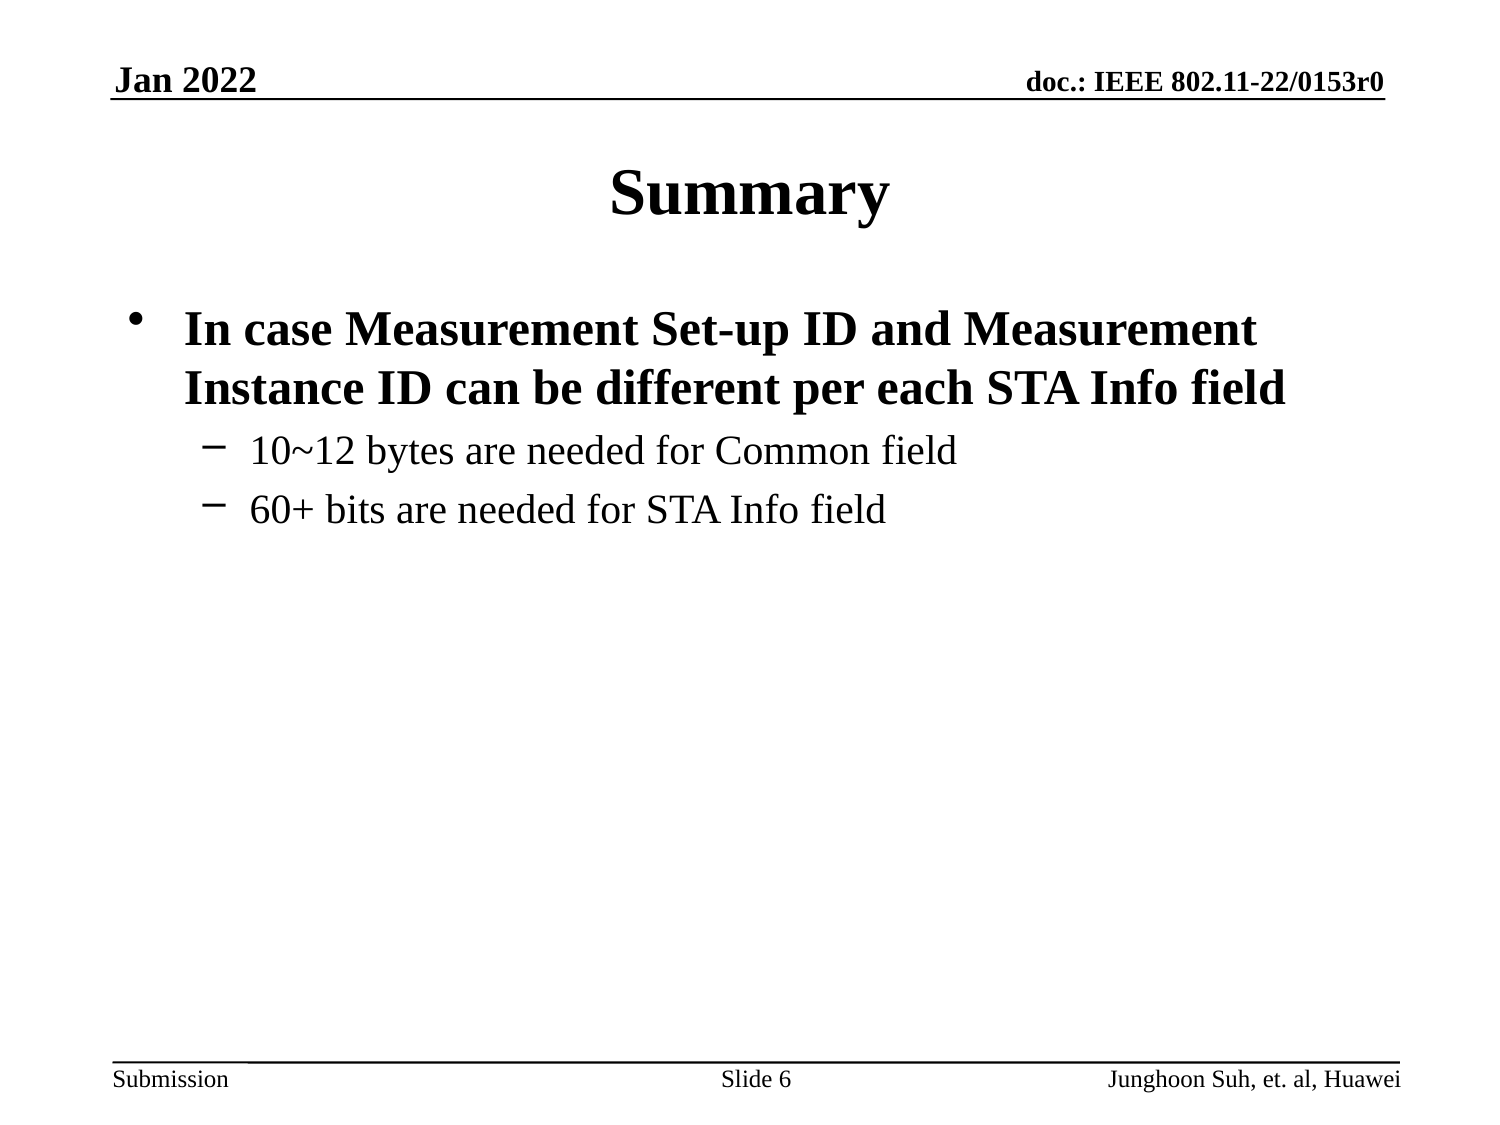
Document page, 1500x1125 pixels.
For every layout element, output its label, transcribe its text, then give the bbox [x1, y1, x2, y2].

footer Junghoon Suh, et. al, Huawei [1104, 1061, 1402, 1093]
list In case Measurement Set-up ID and Measurement Instance ID can be different per each STA Info field 10~12 bytes are needed for Common field 60+ bits are needed for STA Info field [112, 287, 1388, 1000]
title Summary [112, 112, 1388, 263]
slide_number Slide 6 [712, 1061, 800, 1093]
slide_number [114, 54, 265, 101]
